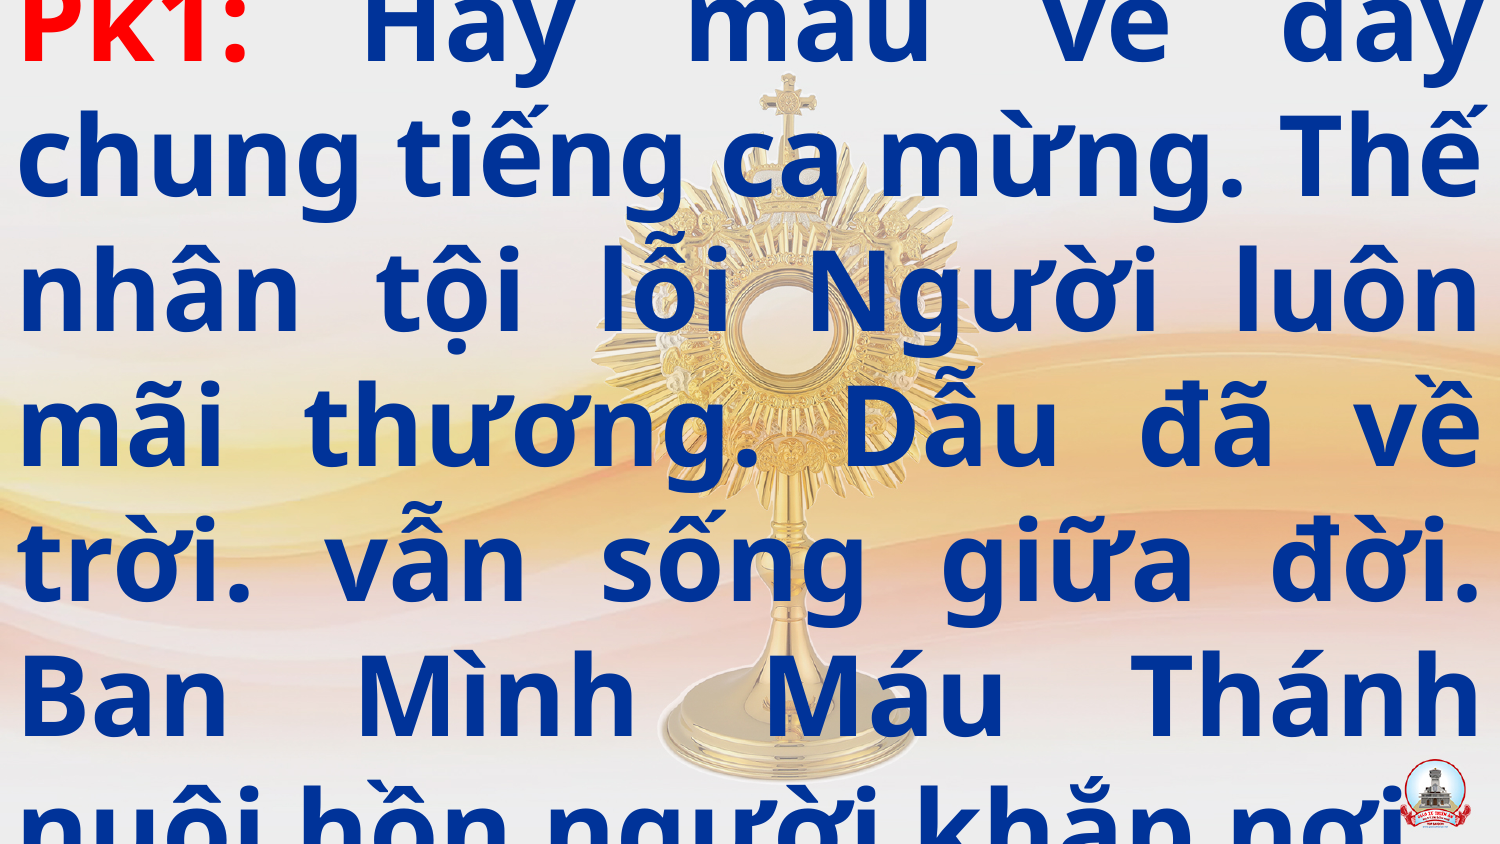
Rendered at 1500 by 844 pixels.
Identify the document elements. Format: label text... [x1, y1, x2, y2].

subtitle Pk1: Hãy mau về đây chung tiếng ca mừng. Thế nhân tội lỗi Người luôn mãi thương. Dẫu đã về trời. vẫn sống giữa đời. Ban Mình Máu Thánh nuôi hồn người khắp nơi. [0, 0, 1500, 844]
